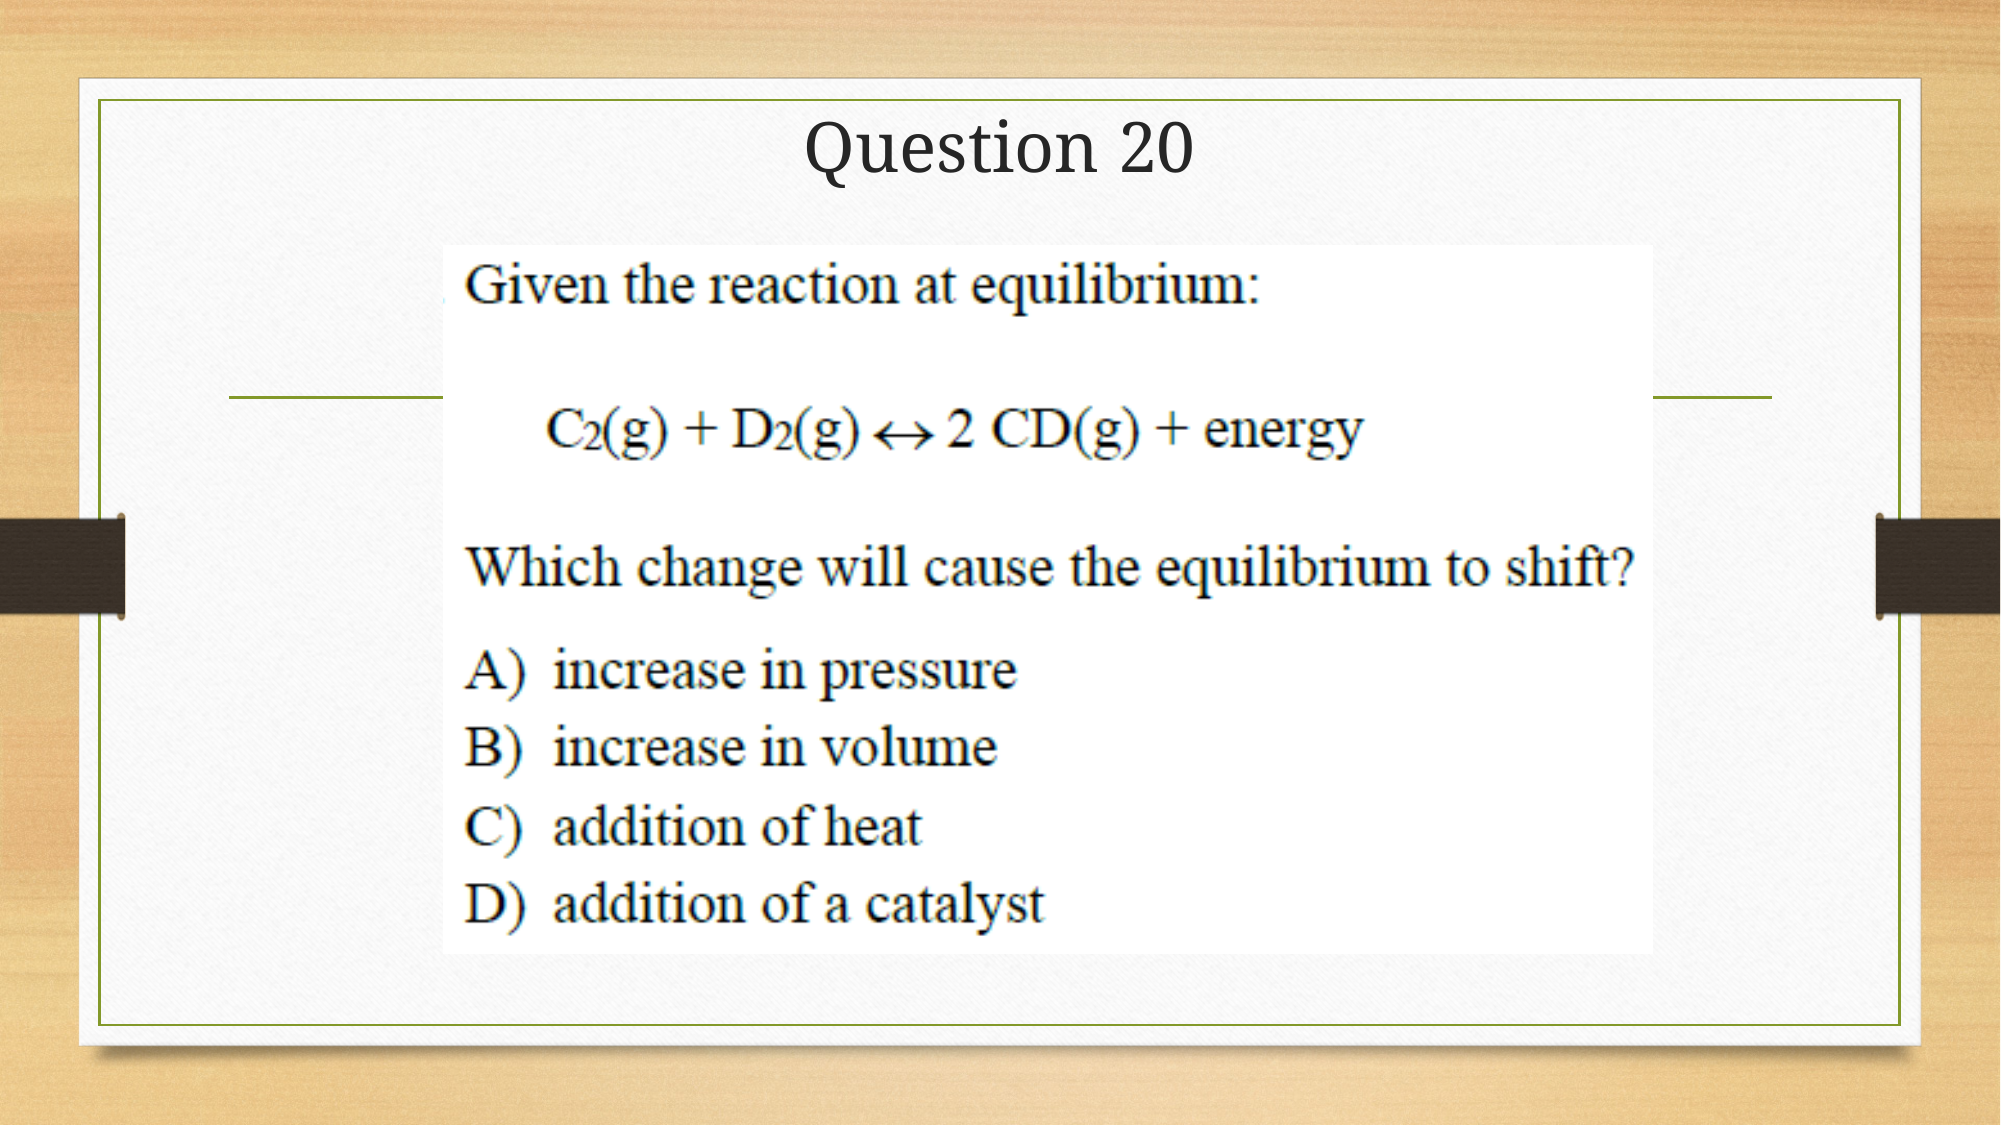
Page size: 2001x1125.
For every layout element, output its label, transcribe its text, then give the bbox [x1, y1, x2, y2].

picture [0, 0, 2001, 1125]
title Question 20 [212, 95, 1788, 195]
